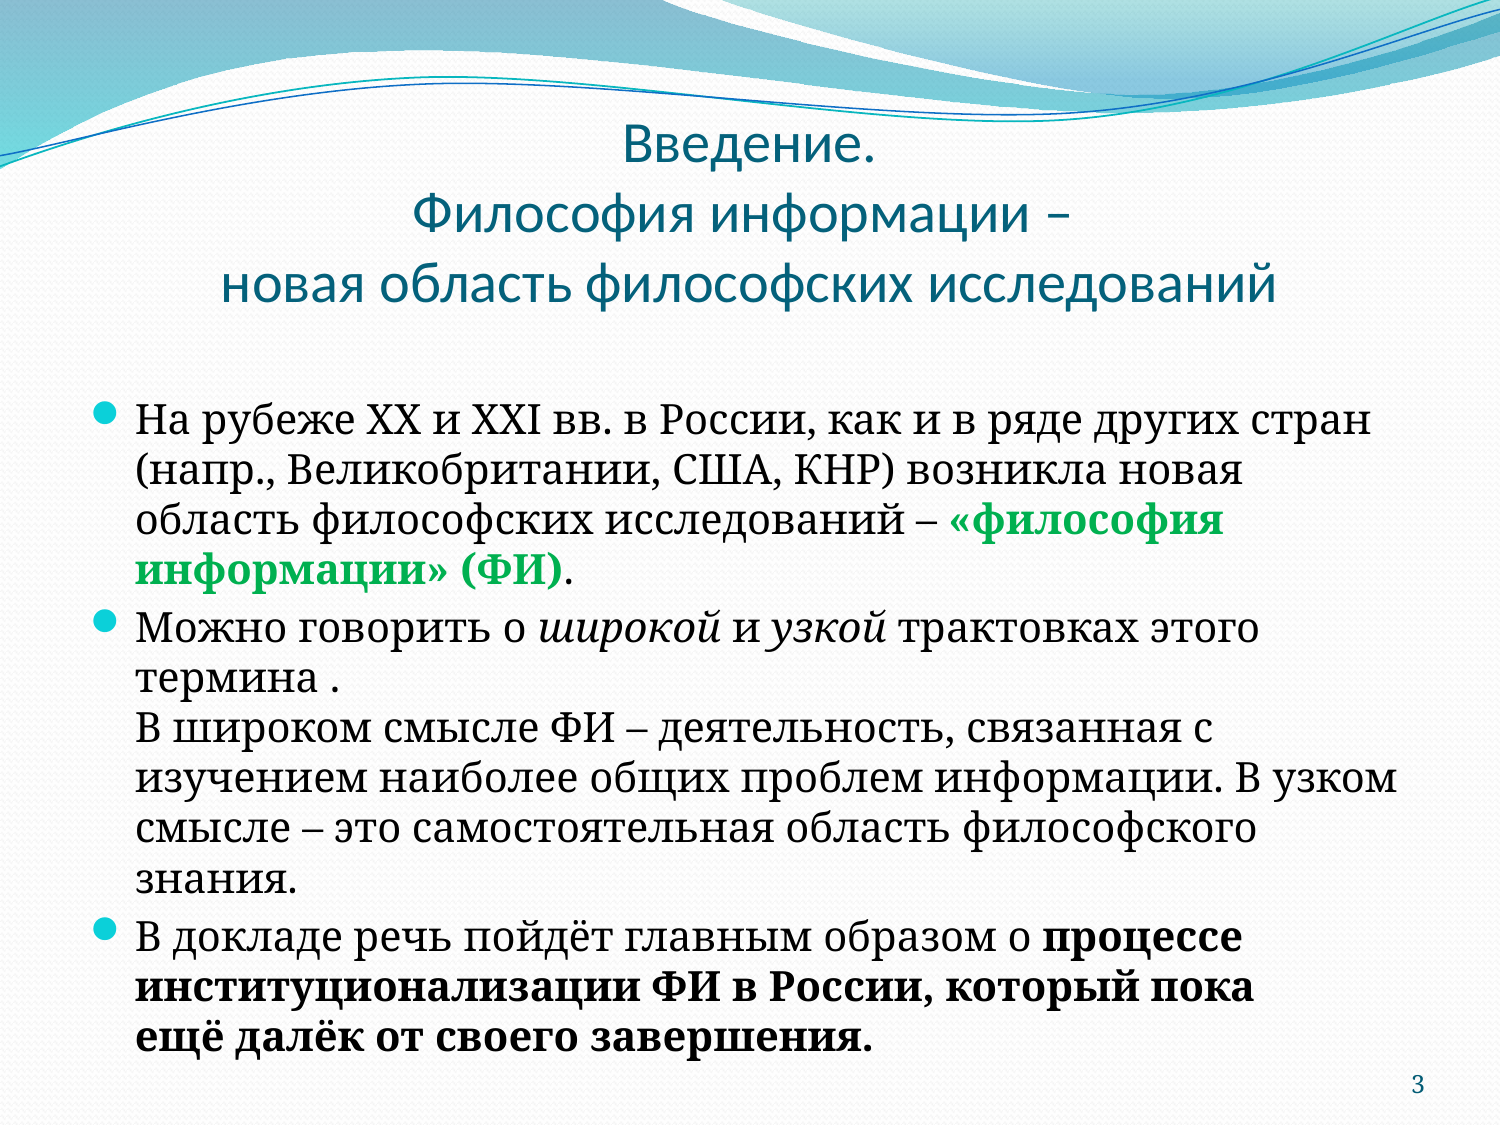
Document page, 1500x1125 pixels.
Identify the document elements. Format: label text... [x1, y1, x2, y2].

slide_number 3 [1299, 1042, 1425, 1103]
list На рубеже XX и XXI вв. в России, как и в ряде других стран (напр., Великобритании, США, КНР) возникла новая область философских исследований – «философия информации» (ФИ). Можно говорить о широкой и узкой трактовках этого термина . В широком смысле ФИ – деятельность, связанная с изучением наиболее общих проблем информации. В узком смысле – это самостоятельная область философского знания. В докладе речь пойдёт главным образом о процессе институционализации ФИ в России, который пока ещё далёк от своего завершения. [75, 385, 1425, 917]
title Введение. Философия информации – новая область философских исследований [75, 115, 1425, 315]
